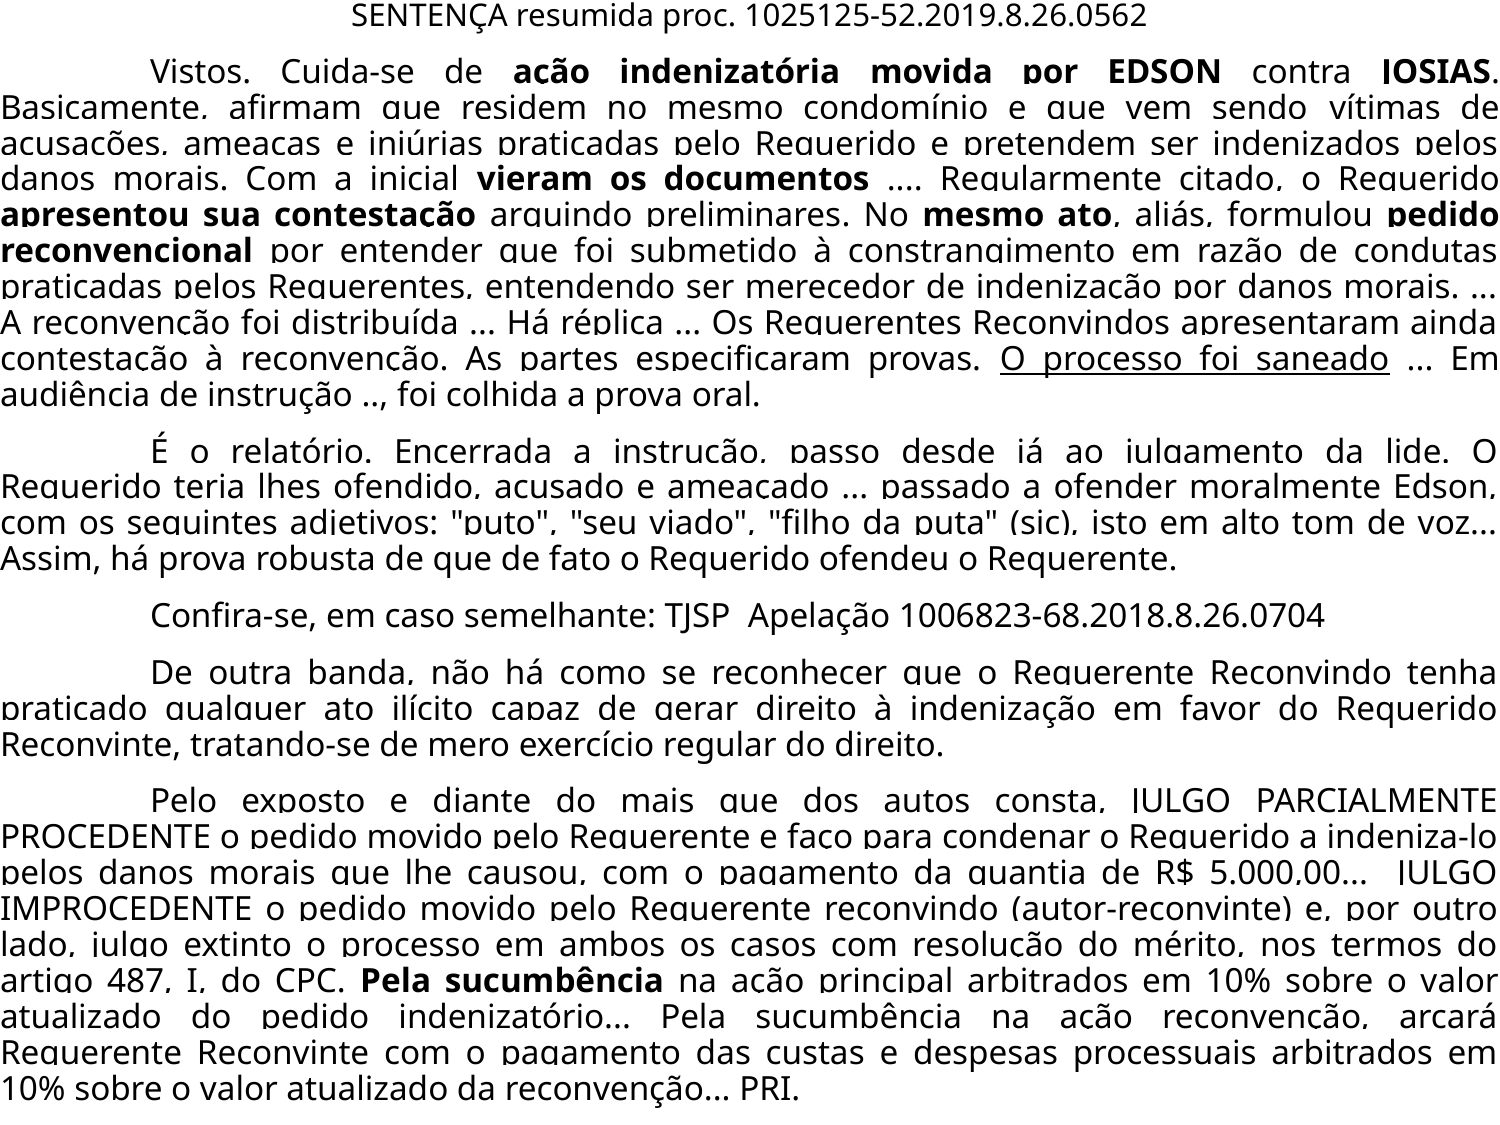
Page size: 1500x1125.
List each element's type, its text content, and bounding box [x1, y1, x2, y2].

list SENTENÇA resumida proc. 1025125-52.2019.8.26.0562 Vistos. Cuida-se de ação indenizatória movida por EDSON contra JOSIAS. Basicamente, afirmam que residem no mesmo condomínio e que vem sendo vítimas de acusações, ameaças e injúrias praticadas pelo Requerido e pretendem ser indenizados pelos danos morais. Com a inicial vieram os documentos .... Regularmente citado, o Requerido apresentou sua contestação arguindo preliminares. No mesmo ato, aliás, formulou pedido reconvencional por entender que foi submetido à constrangimento em razão de condutas praticadas pelos Requerentes, entendendo ser merecedor de indenização por danos morais. ... A reconvenção foi distribuída ... Há réplica ... Os Requerentes Reconvindos apresentaram ainda contestação à reconvenção. As partes especificaram provas. O processo foi saneado ... Em audiência de instrução .., foi colhida a prova oral. É o relatório. Encerrada a instrução, passo desde já ao julgamento da lide. O Requerido teria lhes ofendido, acusado e ameaçado ... passado a ofender moralmente Edson, com os seguintes adjetivos: "puto", "seu viado", "filho da puta" (sic), isto em alto tom de voz... Assim, há prova robusta de que de fato o Requerido ofendeu o Requerente. Confira-se, em caso semelhante: TJSP Apelação 1006823-68.2018.8.26.0704 De outra banda, não há como se reconhecer que o Requerente Reconvindo tenha praticado qualquer ato ilícito capaz de gerar direito à indenização em favor do Requerido Reconvinte, tratando-se de mero exercício regular do direito. Pelo exposto e diante do mais que dos autos consta, JULGO PARCIALMENTE PROCEDENTE o pedido movido pelo Requerente e faço para condenar o Requerido a indeniza-lo pelos danos morais que lhe causou, com o pagamento da quantia de R$ 5.000,00... JULGO IMPROCEDENTE o pedido movido pelo Requerente reconvindo (autor-reconvinte) e, por outro lado, julgo extinto o processo em ambos os casos com resolução do mérito, nos termos do artigo 487, I, do CPC. Pela sucumbência na ação principal arbitrados em 10% sobre o valor atualizado do pedido indenizatório... Pela sucumbência na ação reconvenção, arcará Requerente Reconvinte com o pagamento das custas e despesas processuais arbitrados em 10% sobre o valor atualizado da reconvenção... PRI. [0, 0, 1500, 1125]
